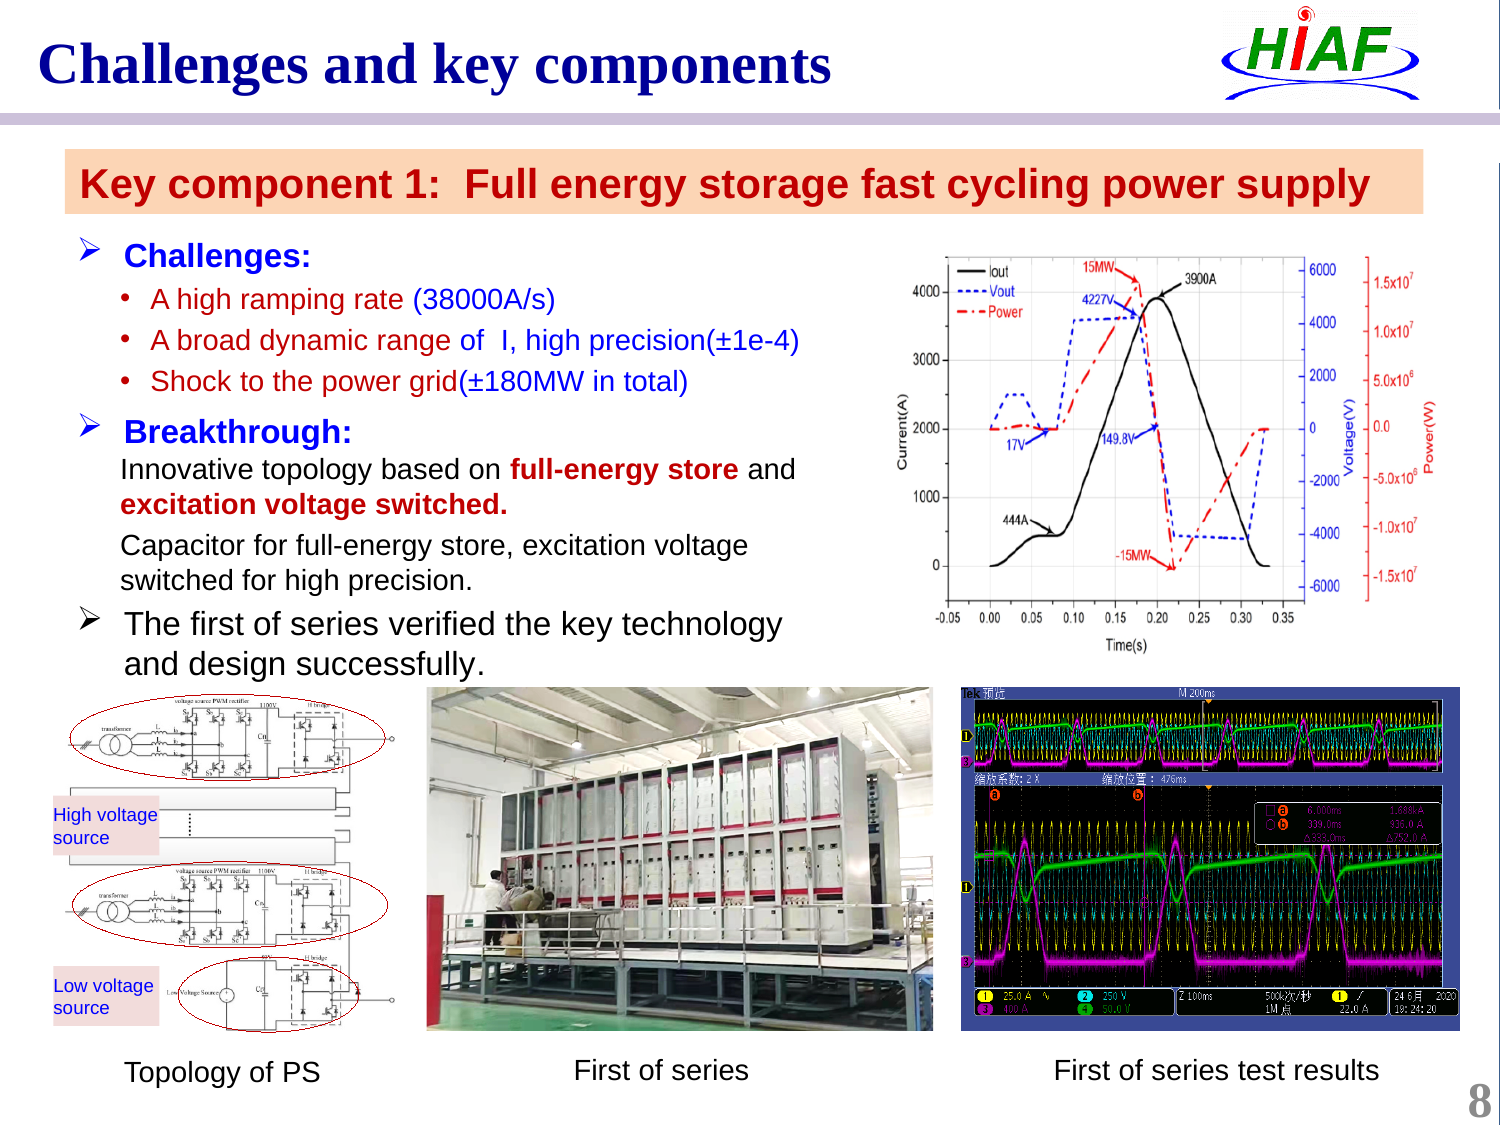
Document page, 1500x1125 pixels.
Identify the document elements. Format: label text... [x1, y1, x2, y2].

picture [0, 0, 1500, 109]
picture [0, 163, 1500, 1125]
text_box Topology of PS [109, 1046, 372, 1096]
text_box Challenges and key components [17, 23, 930, 96]
text_box First of series [558, 1043, 822, 1094]
text_box Challenges: A high ramping rate (38000A/s) A broad dynamic range of I, high precision(±1e-4) Shock to the power grid(±180MW in total) Breakthrough: Innovative topology based on full-energy store and excitation voltage switched. Capacitor for full-energy store, excitation voltage switched for high precision. The first of series verified the key technology and design successfully. [62, 226, 833, 690]
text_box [52, 694, 395, 1033]
text_box First of series test results [1038, 1043, 1460, 1094]
text_box Key component 1: Full energy storage fast cycling power supply [64, 149, 1424, 214]
